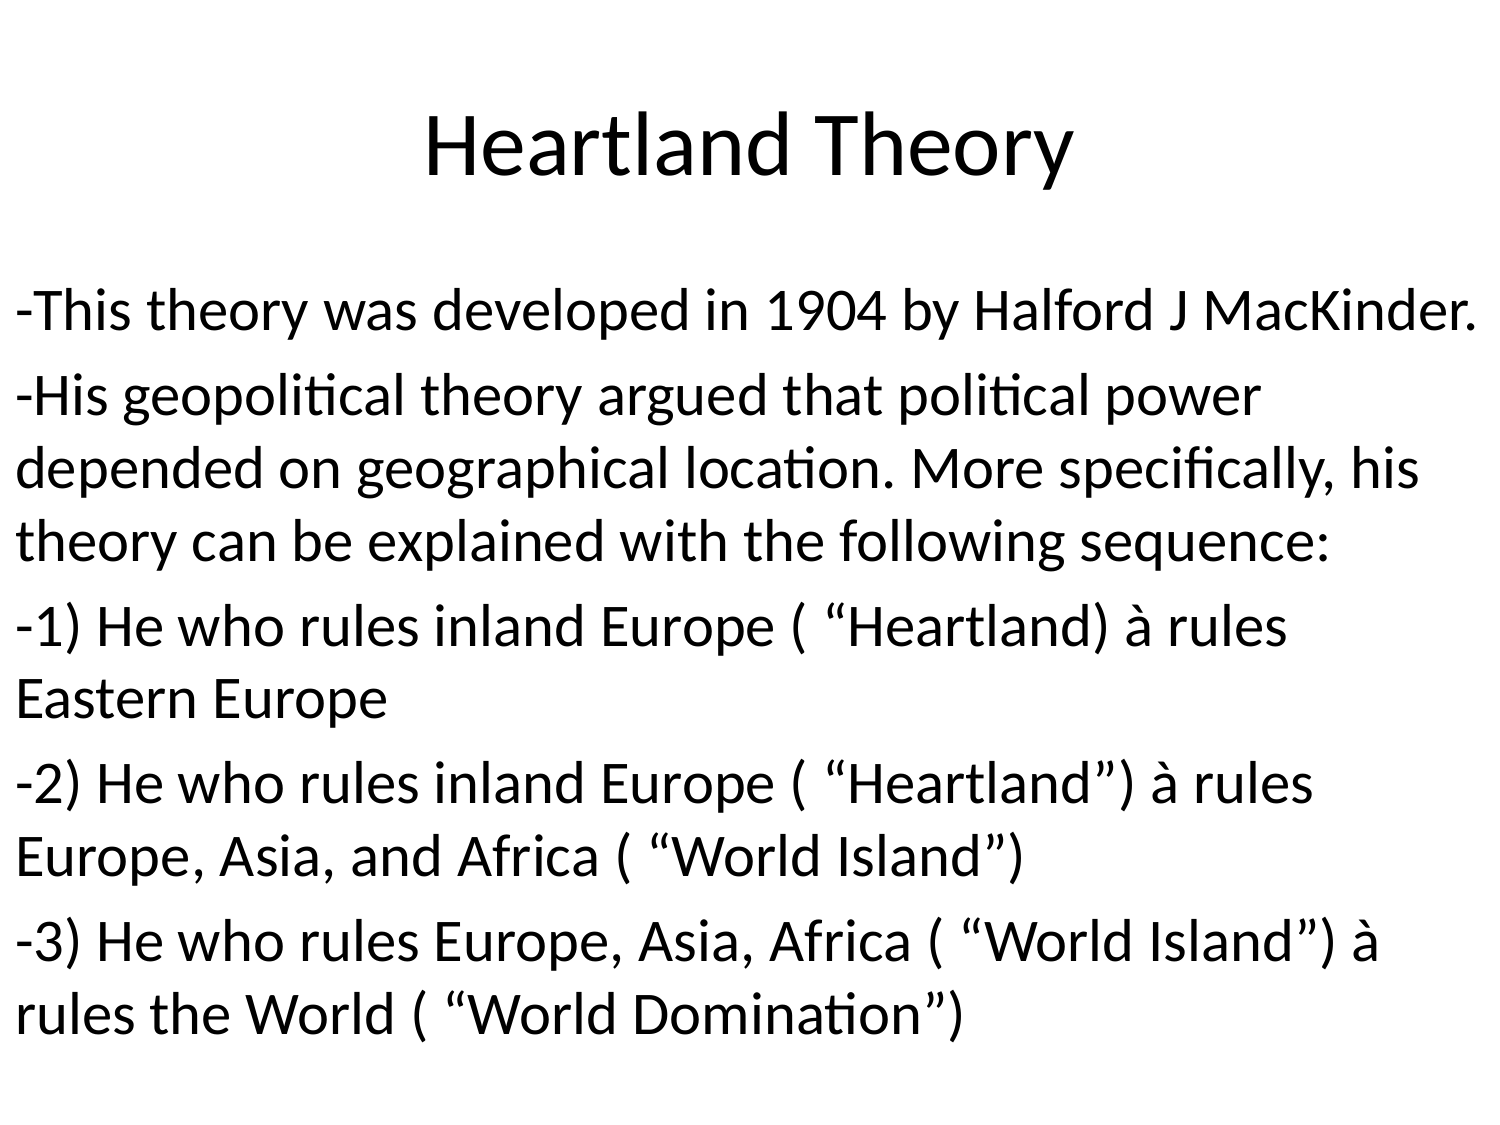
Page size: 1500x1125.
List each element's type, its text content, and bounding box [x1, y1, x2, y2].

list -This theory was developed in 1904 by Halford J MacKinder. -His geopolitical theory argued that political power depended on geographical location. More specifically, his theory can be explained with the following sequence: -1) He who rules inland Europe ( “Heartland) à rules Eastern Europe -2) He who rules inland Europe ( “Heartland”) à rules Europe, Asia, and Africa ( “World Island”) -3) He who rules Europe, Asia, Africa ( “World Island”) à rules the World ( “World Domination”) [0, 262, 1500, 1125]
title Heartland Theory [75, 45, 1425, 233]
